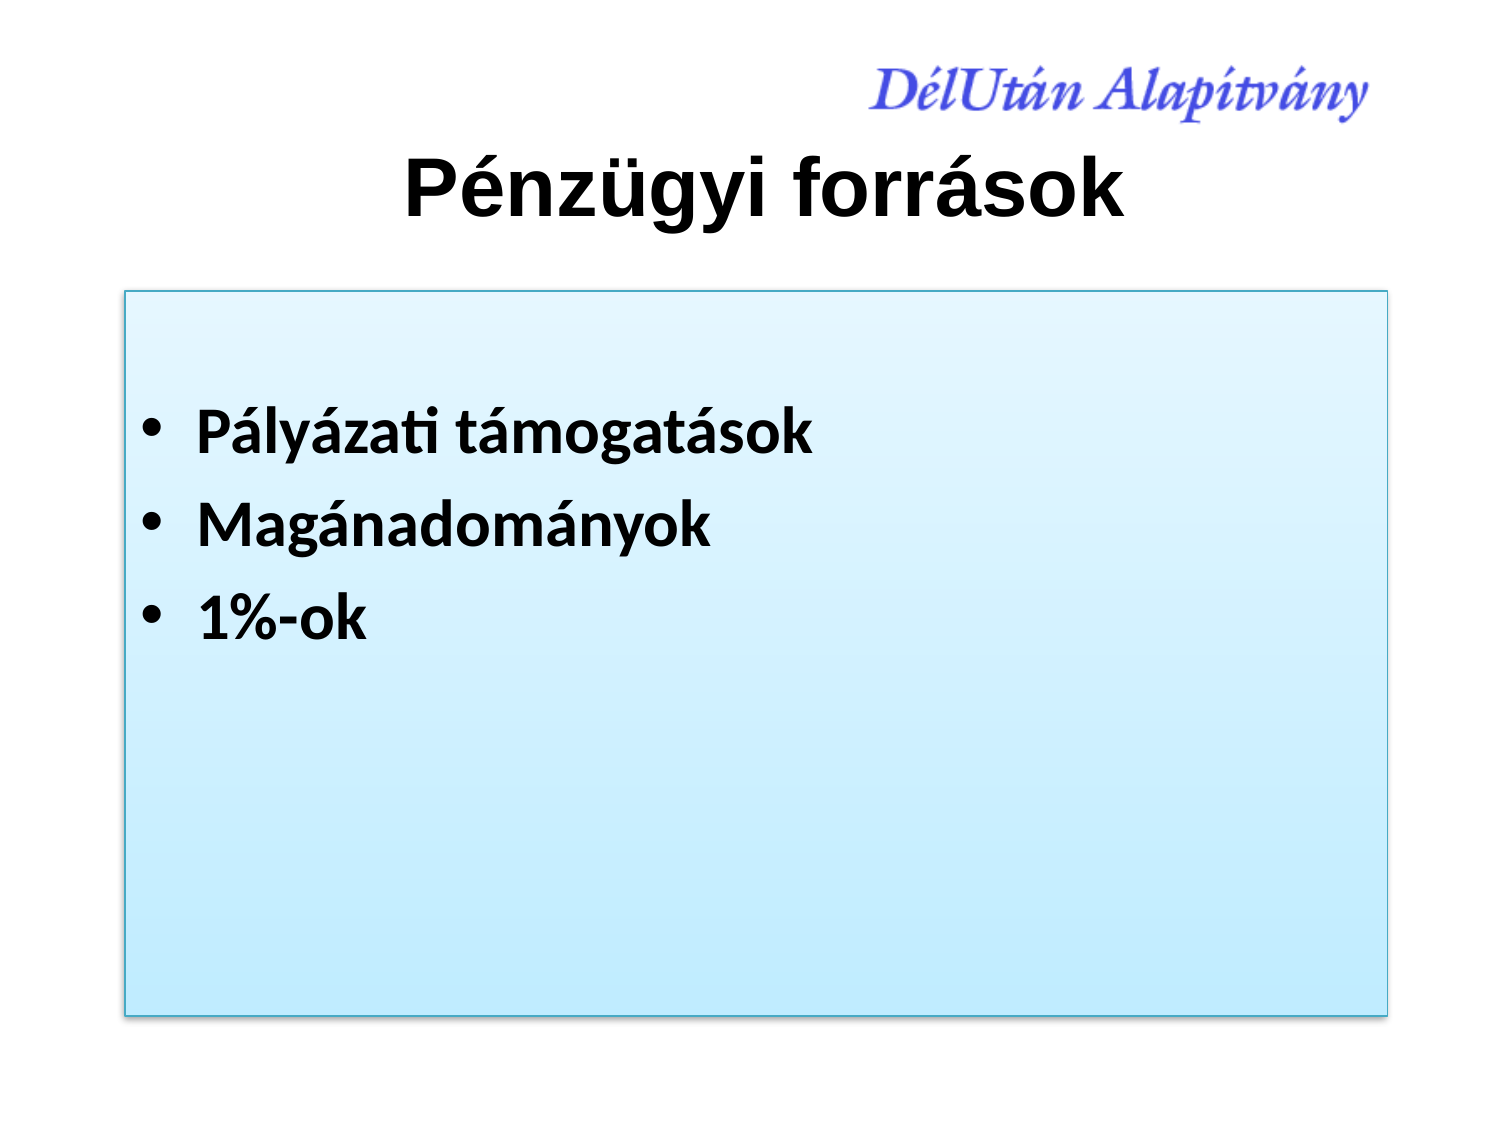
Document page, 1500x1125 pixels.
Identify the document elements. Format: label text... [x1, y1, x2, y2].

list Pályázati támogatások Magánadományok 1%-ok [124, 290, 1388, 1017]
text_box Pénzügyi források [259, 125, 1270, 286]
picture [837, 37, 1401, 144]
